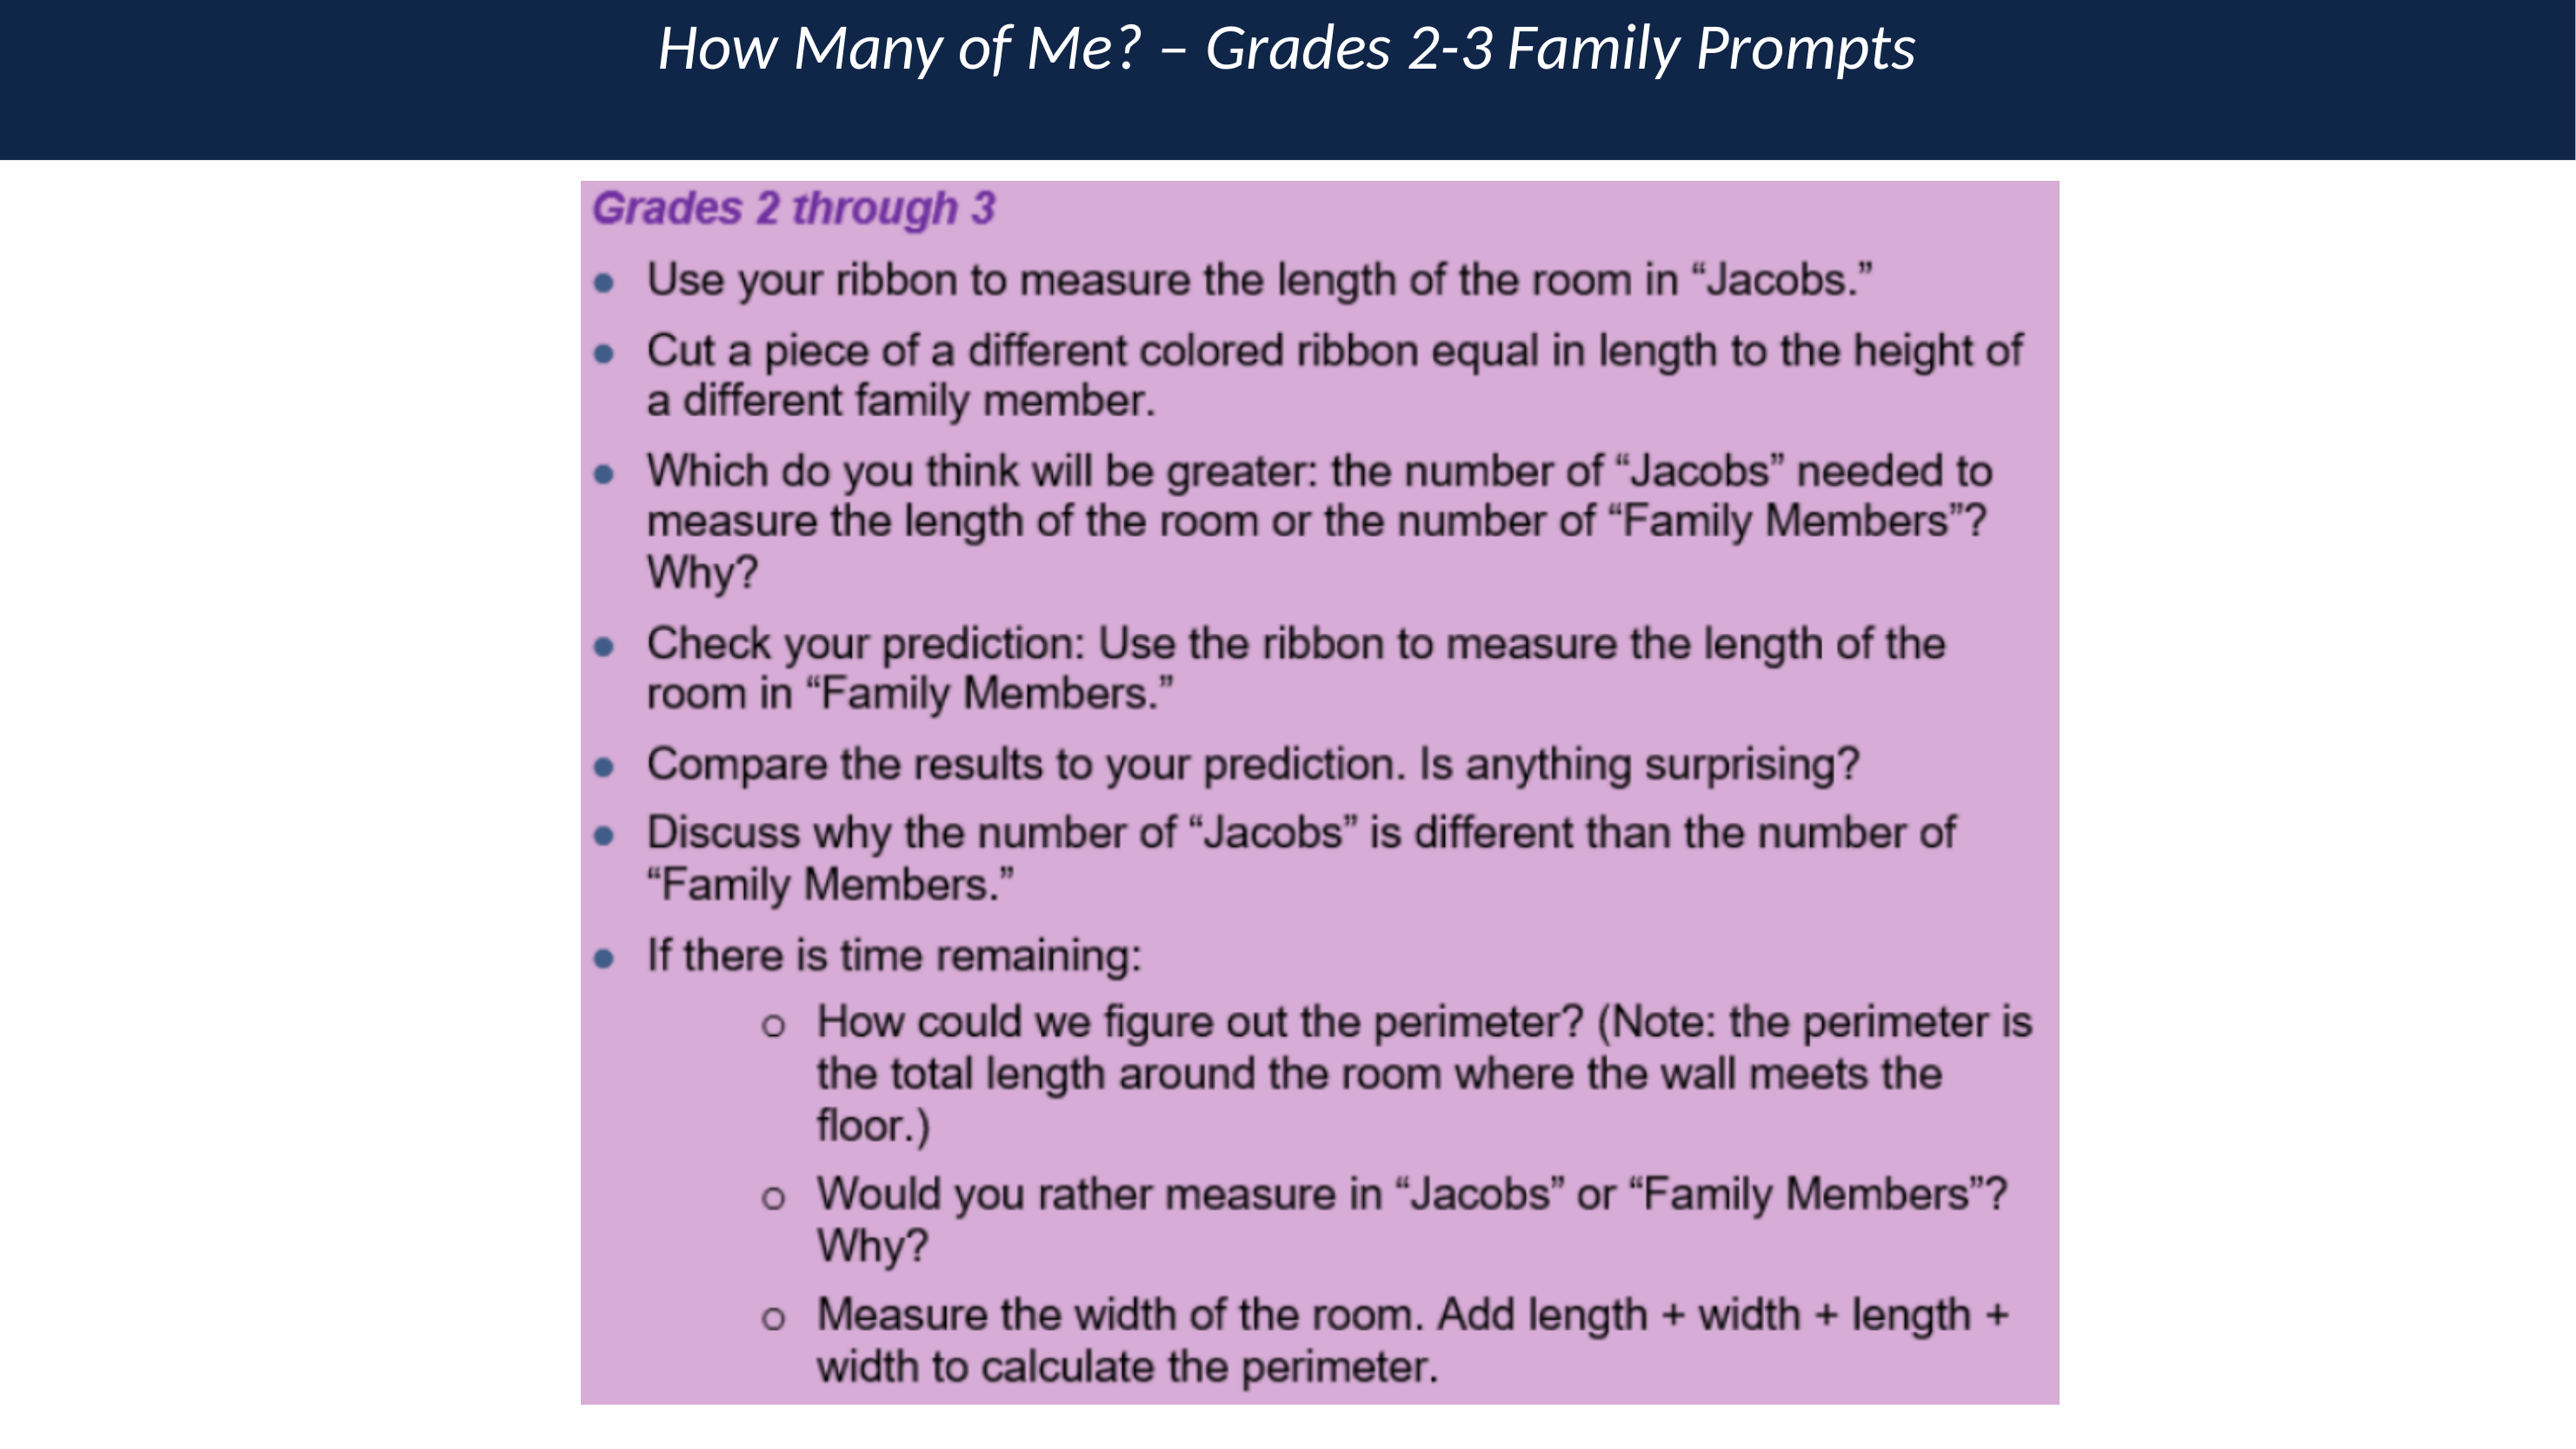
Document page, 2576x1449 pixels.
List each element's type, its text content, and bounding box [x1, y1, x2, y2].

text_box How Many of Me? – Grades 2-3 Family Prompts [0, 0, 2576, 161]
picture [581, 181, 2060, 1406]
